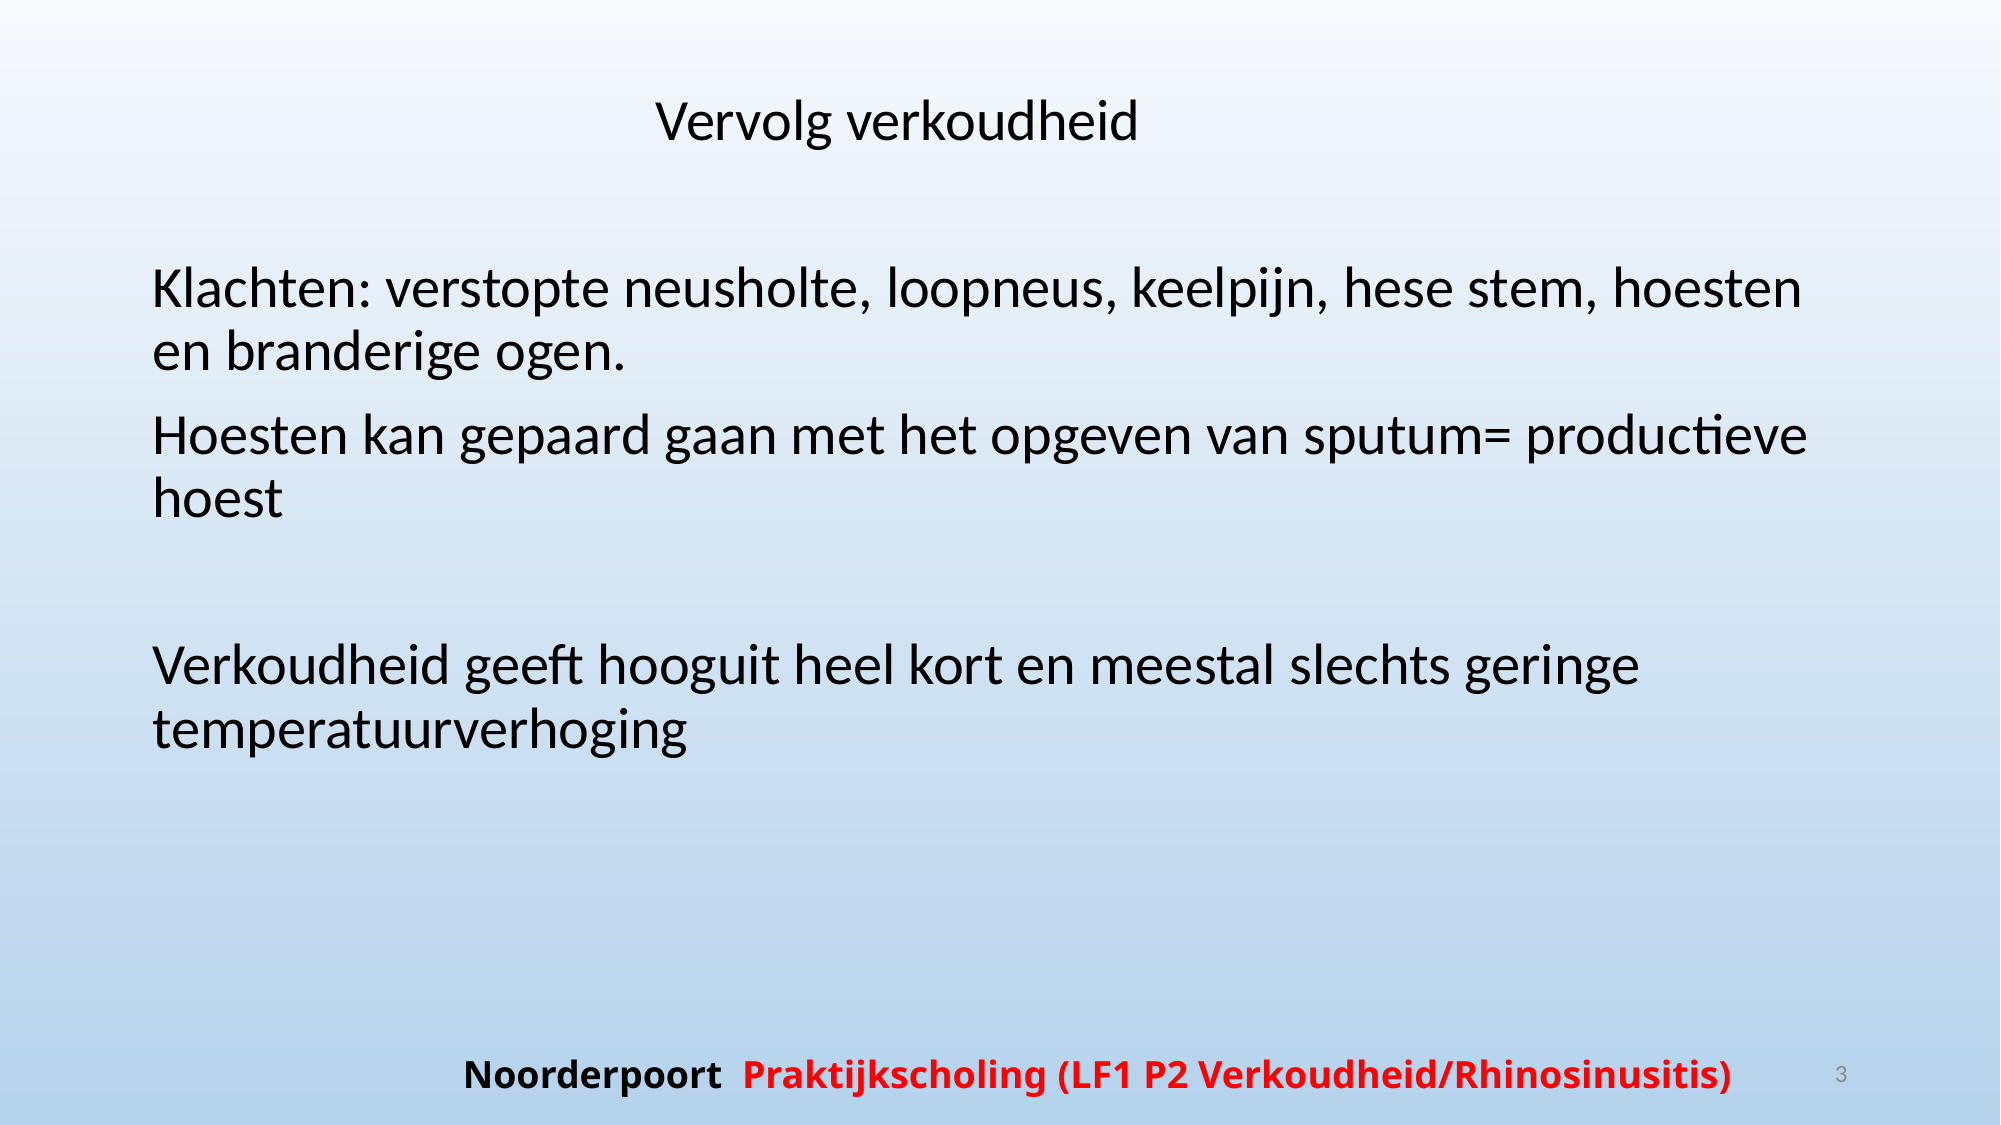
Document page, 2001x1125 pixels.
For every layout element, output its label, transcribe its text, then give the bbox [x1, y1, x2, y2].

list Vervolg verkoudheid Klachten: verstopte neusholte, loopneus, keelpijn, hese stem, hoesten en branderige ogen. Hoesten kan gepaard gaan met het opgeven van sputum= productieve hoest Verkoudheid geeft hooguit heel kort en meestal slechts geringe temperatuurverhoging [137, 82, 1863, 859]
text_box Noorderpoort Praktijkscholing (LF1 P2 Verkoudheid/Rhinosinusitis) [448, 1043, 1787, 1104]
slide_number 3 [1412, 1042, 1863, 1103]
